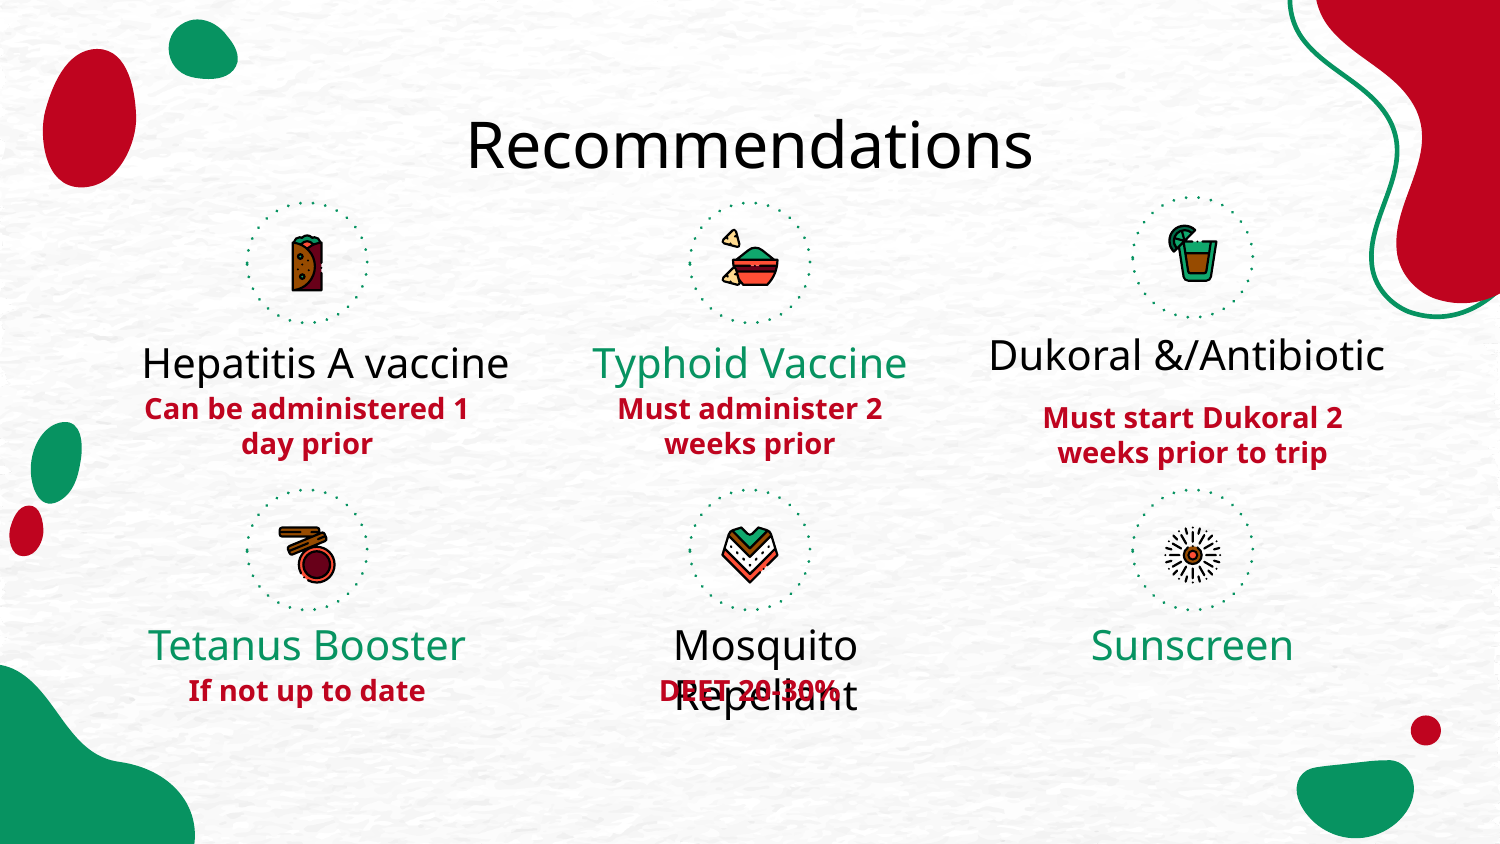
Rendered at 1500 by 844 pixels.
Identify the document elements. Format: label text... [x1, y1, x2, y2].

subtitle Must start Dukoral 2 weeks prior to trip [1003, 384, 1382, 483]
title Dukoral &/Antibiotic [955, 313, 1418, 401]
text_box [291, 234, 323, 292]
text_box [247, 489, 368, 610]
subtitle DEET 20-30% [560, 656, 940, 756]
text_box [721, 526, 779, 584]
title Tetanus Booster [118, 603, 497, 656]
title Hepatitis A vaccine [118, 322, 534, 409]
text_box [721, 228, 779, 287]
subtitle Can be administered 1 day prior [118, 375, 497, 474]
title Typhoid Vaccine [560, 322, 940, 375]
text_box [278, 526, 336, 584]
title Mosquito Repellant [560, 603, 971, 691]
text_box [1163, 526, 1222, 584]
text_box [1132, 489, 1253, 610]
text_box [247, 202, 368, 323]
subtitle Must administer 2 weeks prior [560, 375, 940, 474]
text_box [1167, 224, 1218, 282]
title Sunscreen [1003, 603, 1382, 691]
text_box [1132, 197, 1253, 318]
title Recommendations [118, 88, 1382, 193]
subtitle If not up to date [118, 656, 497, 756]
text_box [689, 489, 811, 610]
text_box [689, 202, 811, 323]
